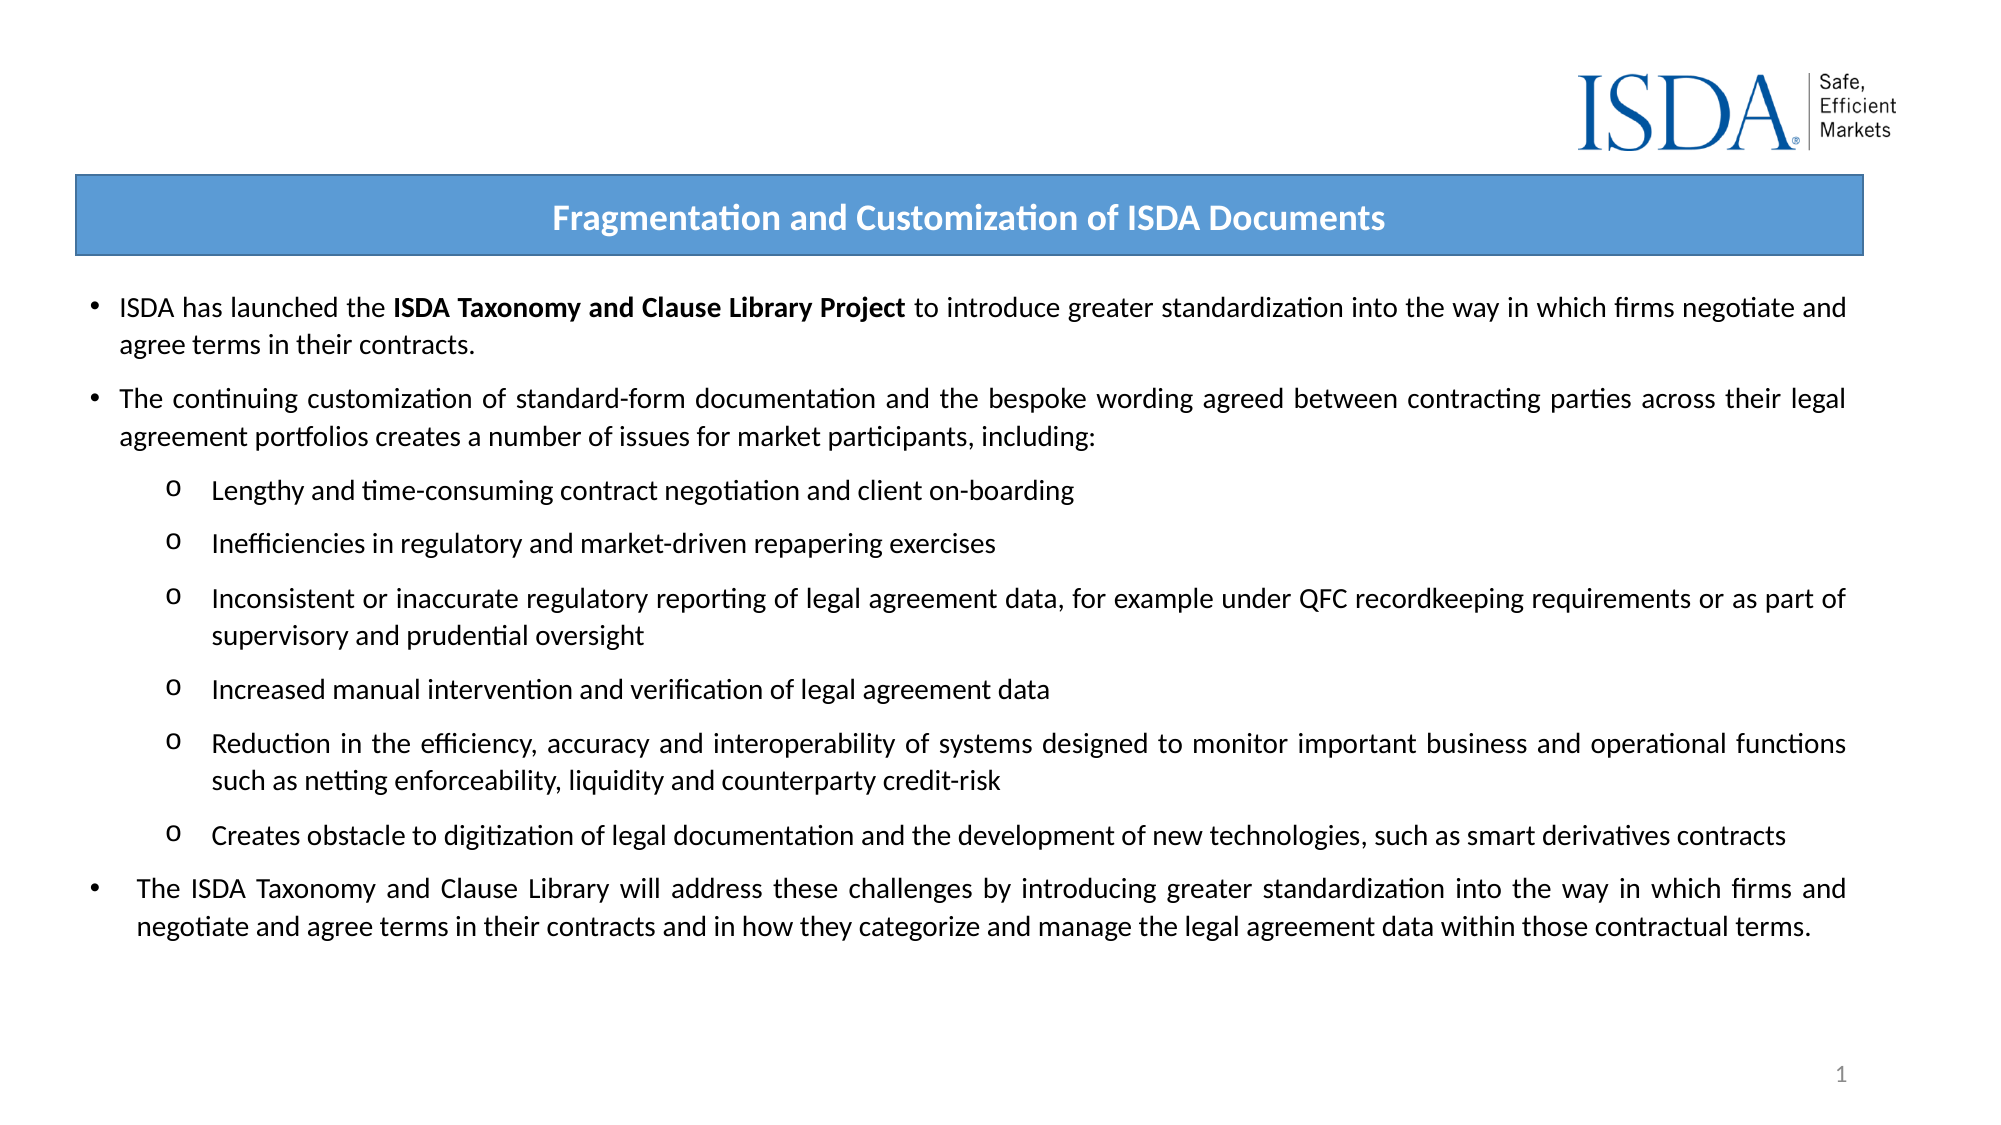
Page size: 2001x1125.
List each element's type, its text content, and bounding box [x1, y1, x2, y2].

picture [1578, 73, 1896, 151]
text_box Fragmentation and Customization of ISDA Documents [75, 174, 1864, 256]
text_box ISDA has launched the ISDA Taxonomy and Clause Library Project to introduce greater standardization into the way in which firms negotiate and agree terms in their contracts. The continuing customization of standard-form documentation and the bespoke wording agreed between contracting parties across their legal agreement portfolios creates a number of issues for market participants, including: Lengthy and time-consuming contract negotiation and client on-boarding Inefficiencies in regulatory and market-driven repapering exercises Inconsistent or inaccurate regulatory reporting of legal agreement data, for example under QFC recordkeeping requirements or as part of supervisory and prudential oversight Increased manual intervention and verification of legal agreement data Reduction in the efficiency, accuracy and interoperability of systems designed to monitor important business and operational functions such as netting enforceability, liquidity and counterparty credit-risk Creates obstacle to digitization of legal documentation and the development of new technologies, such as smart derivatives contracts The ISDA Taxonomy and Clause Library will address these challenges by introducing greater standardization into the way in which firms and negotiate and agree terms in their contracts and in how they categorize and manage the legal agreement data within those contractual terms. [74, 278, 1863, 1004]
slide_number 1 [1412, 1042, 1863, 1103]
